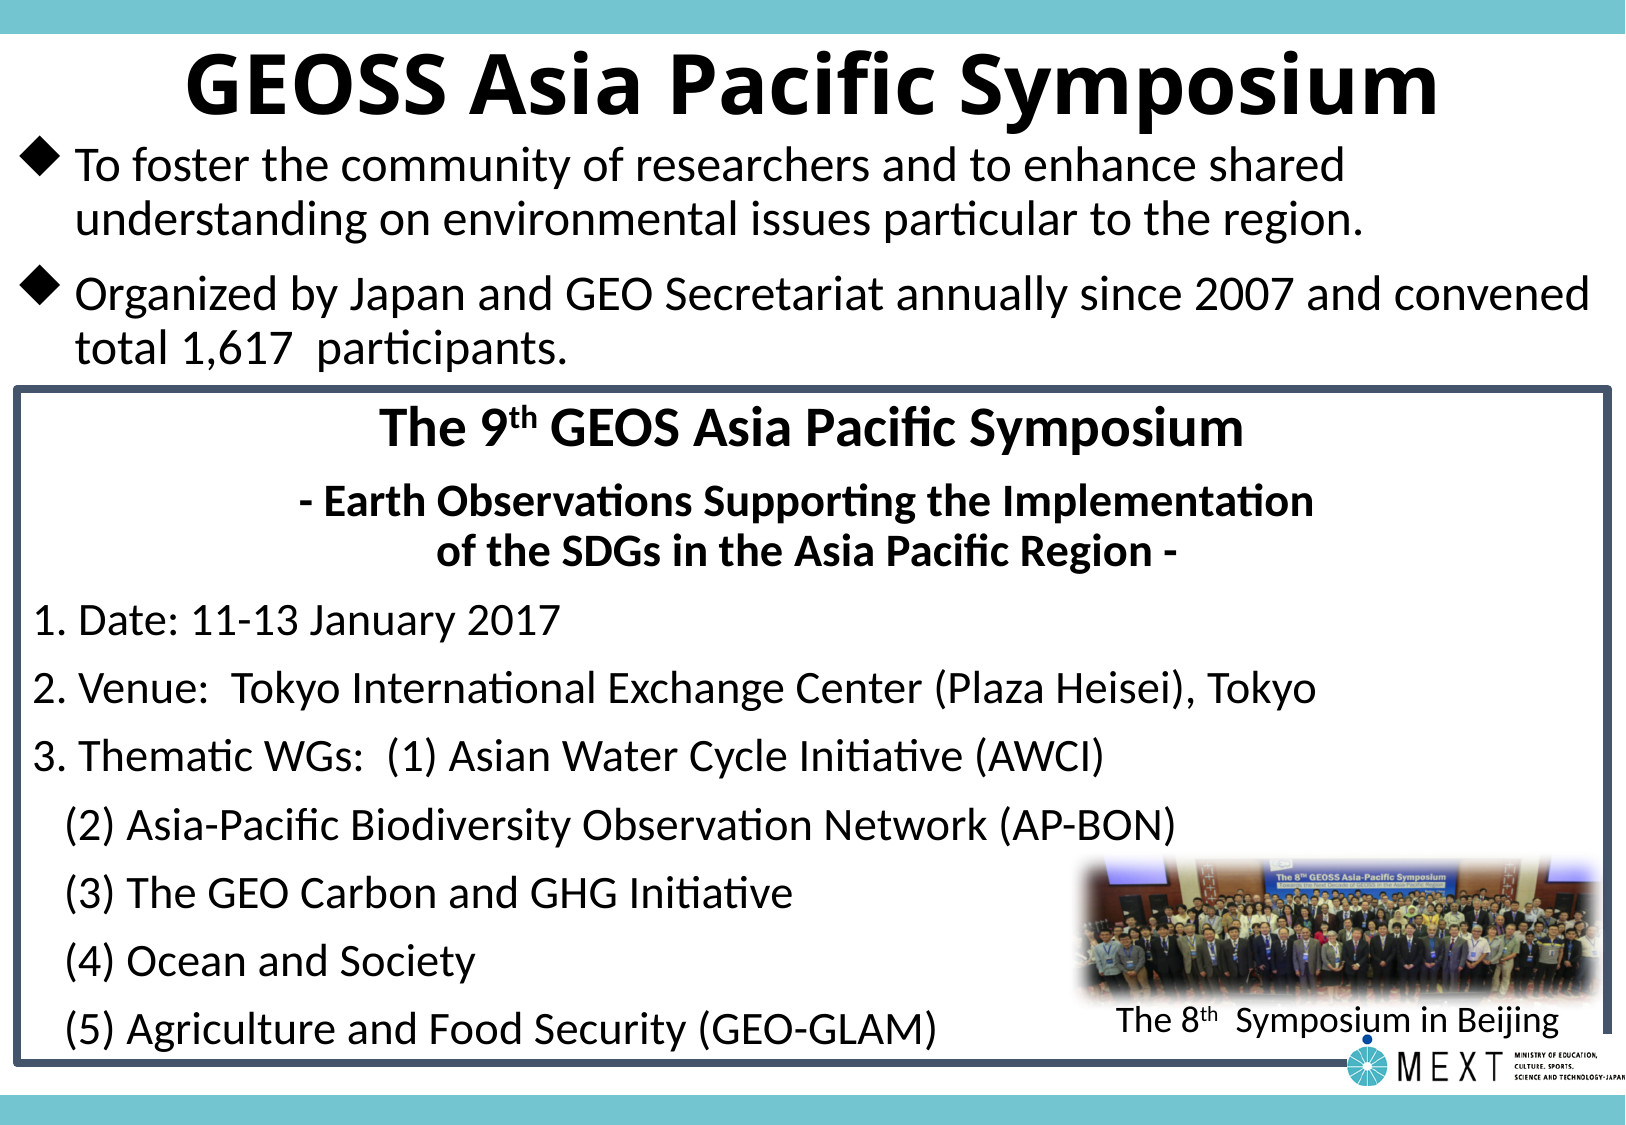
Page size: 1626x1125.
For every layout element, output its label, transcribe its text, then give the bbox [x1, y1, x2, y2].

title GEOSS Asia Pacific Symposium [0, 35, 1625, 131]
text_box The 9th GEOS Asia Pacific Symposium - Earth Observations Supporting the Implementation of the SDGs in the Asia Pacific Region - 1. Date: 11-13 January 2017 2. Venue: Tokyo International Exchange Center (Plaza Heisei), Tokyo 3. Thematic WGs: (1) Asian Water Cycle Initiative (AWCI) (2) Asia-Pacific Biodiversity Observation Network (AP-BON) (3) The GEO Carbon and GHG Initiative (4) Ocean and Society (5) Agriculture and Food Security (GEO-GLAM) [17, 389, 1608, 1063]
text_box The 8th Symposium in Beijing [1101, 1011, 1576, 1048]
picture [1347, 1034, 1625, 1086]
text_box [0, 1094, 1625, 1125]
picture [1068, 851, 1608, 1011]
list To foster the community of researchers and to enhance shared understanding on environmental issues particular to the region. Organized by Japan and GEO Secretariat annually since 2007 and convened total 1,617 participants. [0, 131, 1625, 389]
text_box [0, 0, 1625, 35]
